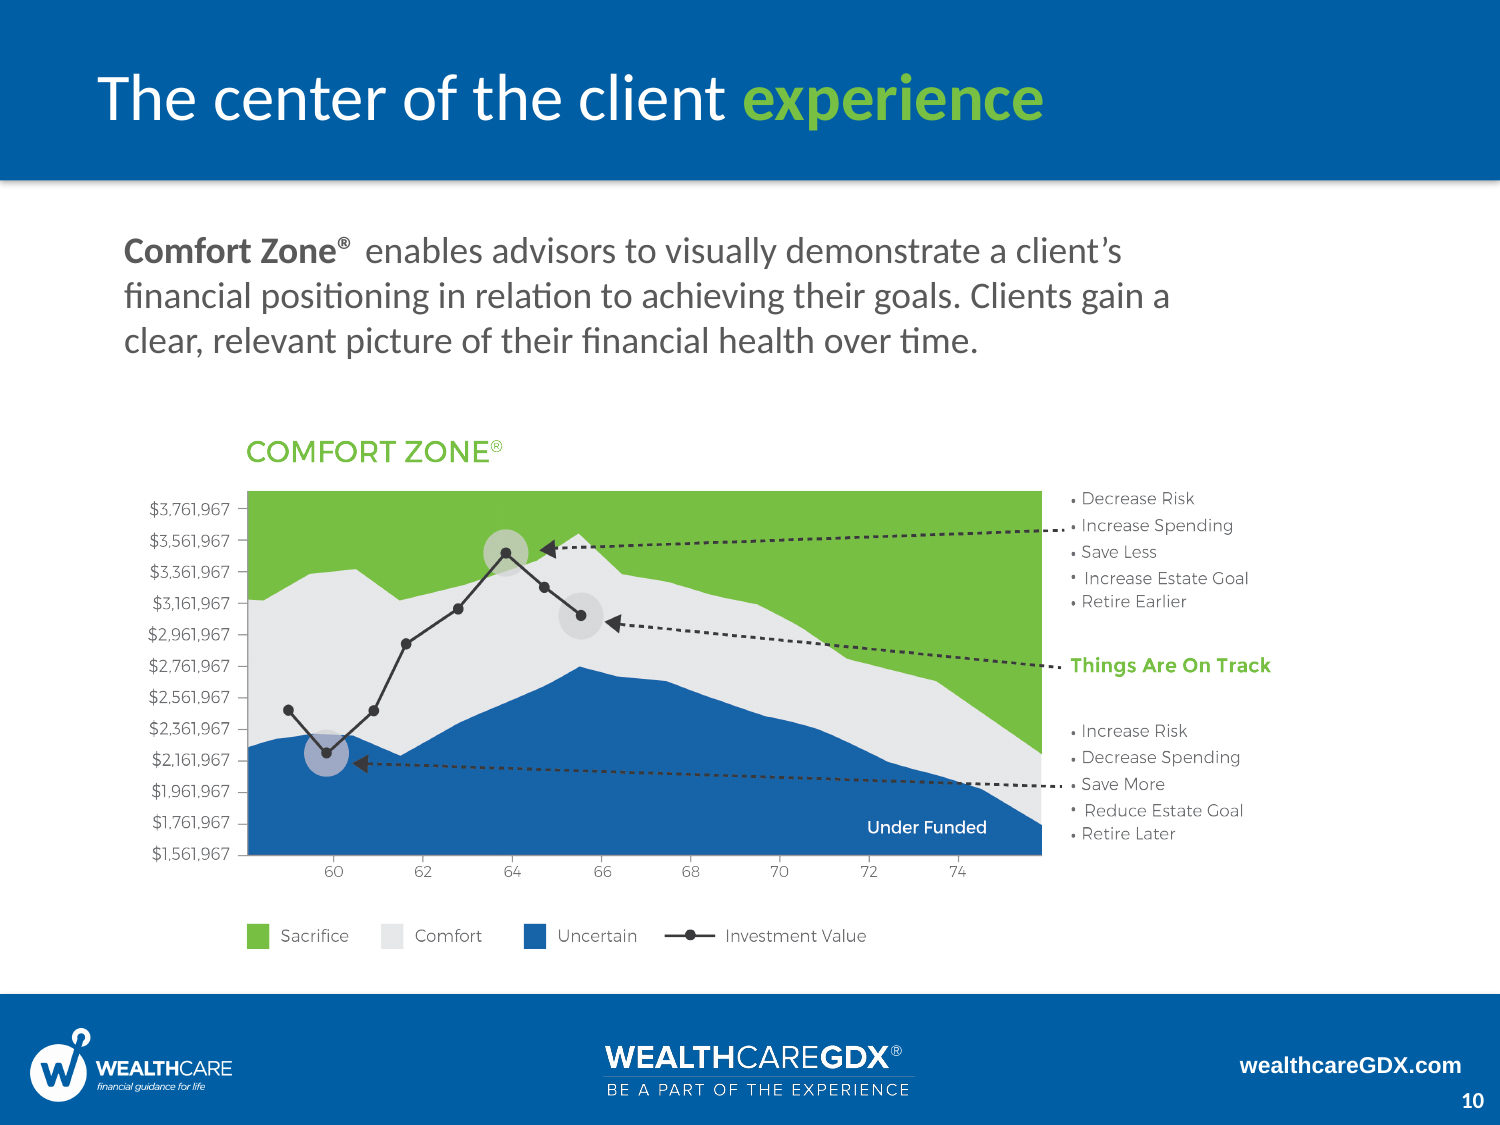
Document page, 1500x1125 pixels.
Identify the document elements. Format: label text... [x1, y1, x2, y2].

title The center of the client experience [82, 46, 1358, 210]
picture [30, 1028, 232, 1102]
subtitle Comfort Zone® enables advisors to visually demonstrate a client’s financial positioning in relation to achieving their goals. Clients gain a clear, relevant picture of their financial health over time. [109, 218, 1192, 366]
picture [587, 1022, 931, 1108]
picture [103, 396, 1304, 995]
